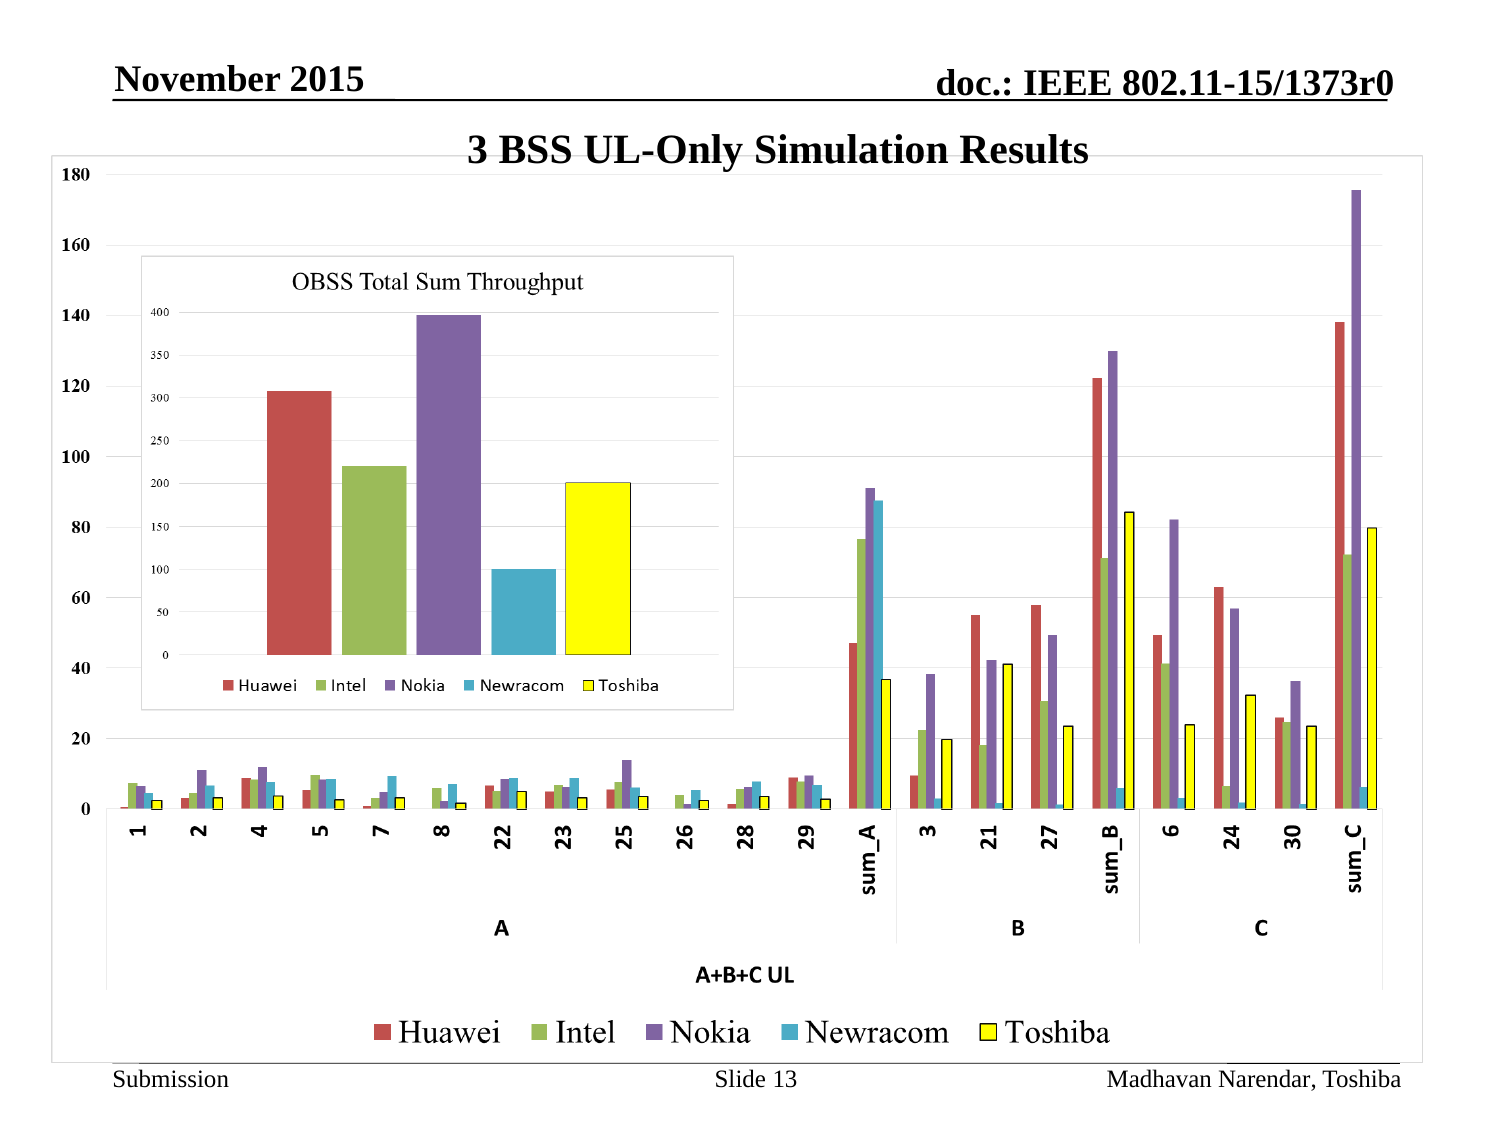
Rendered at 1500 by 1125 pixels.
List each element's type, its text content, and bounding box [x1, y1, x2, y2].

picture [50, 155, 1423, 1063]
footer Madhavan Narendar, Toshiba [878, 1070, 1402, 1093]
text_box 3 BSS UL-Only Simulation Results [114, 87, 1443, 207]
slide_number Slide 13 [712, 1070, 800, 1123]
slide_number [114, 54, 423, 87]
